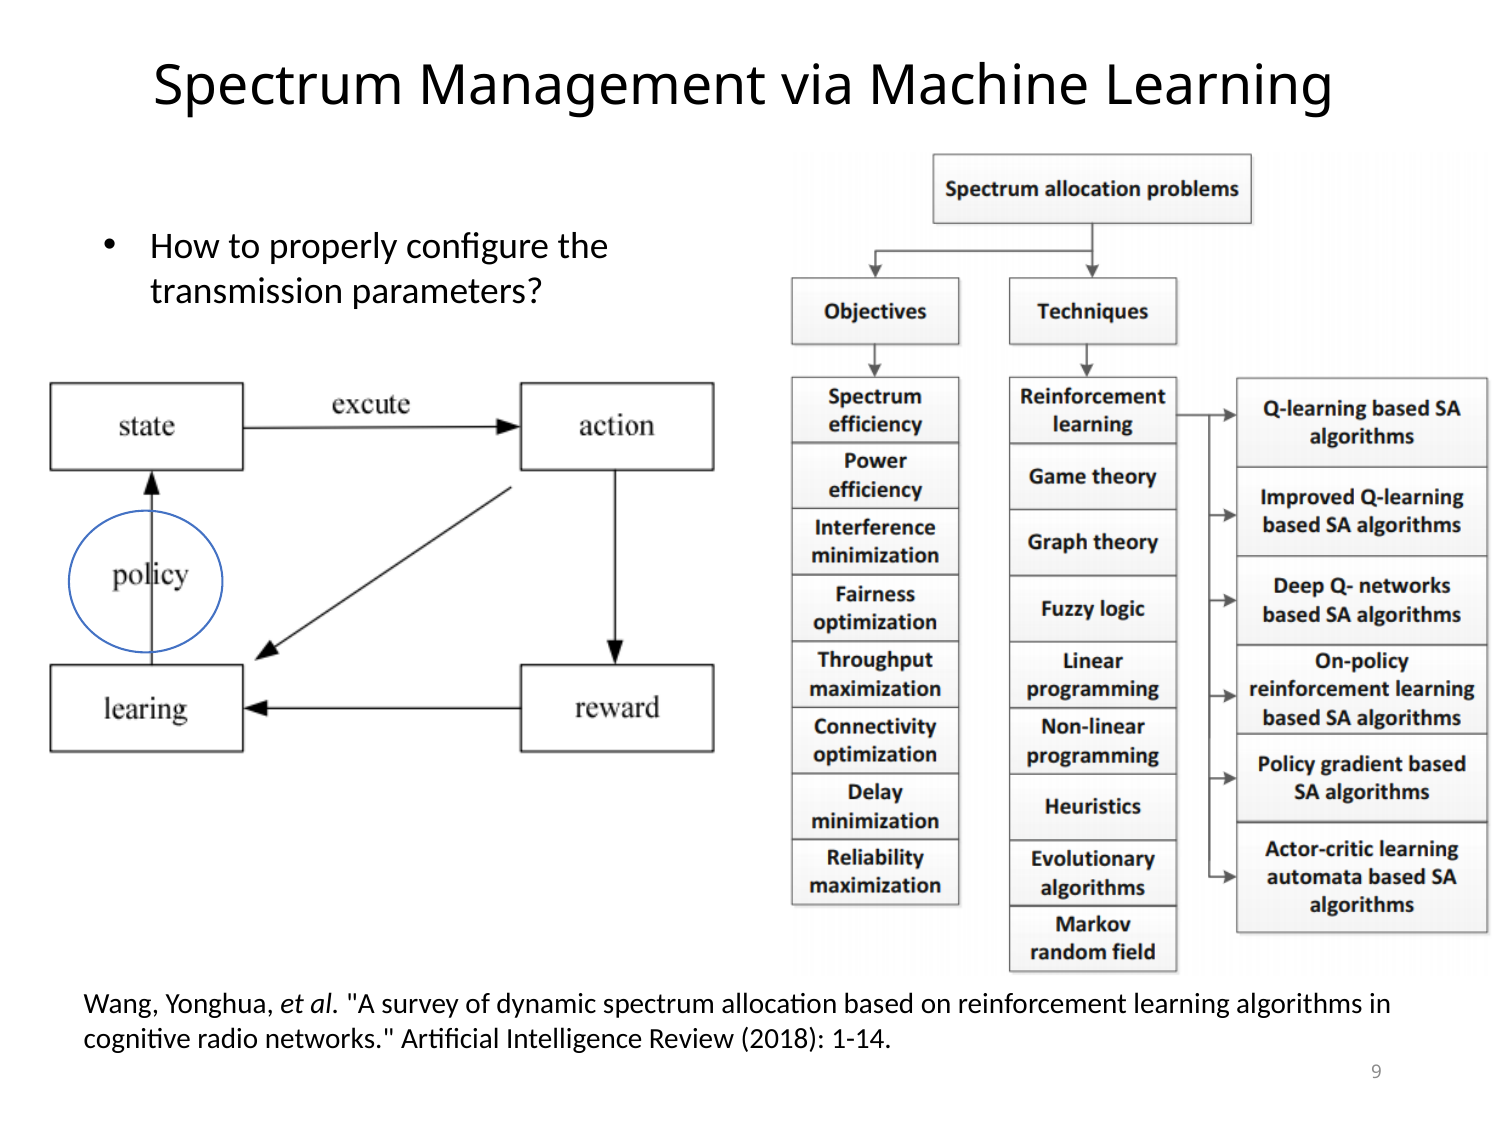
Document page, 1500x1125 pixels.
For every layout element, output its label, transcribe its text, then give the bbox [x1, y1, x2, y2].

text_box Wang, Yonghua, et al. "A survey of dynamic spectrum allocation based on reinforcement learning algorithms in cognitive radio networks." Artificial Intelligence Review (2018): 1-14. [68, 977, 1424, 1062]
text_box How to properly configure the transmission parameters? [88, 213, 648, 362]
picture [42, 362, 751, 780]
title Spectrum Management via Machine Learning [138, 22, 1365, 151]
picture [776, 150, 1496, 980]
slide_number 9 [1059, 1062, 1397, 1103]
